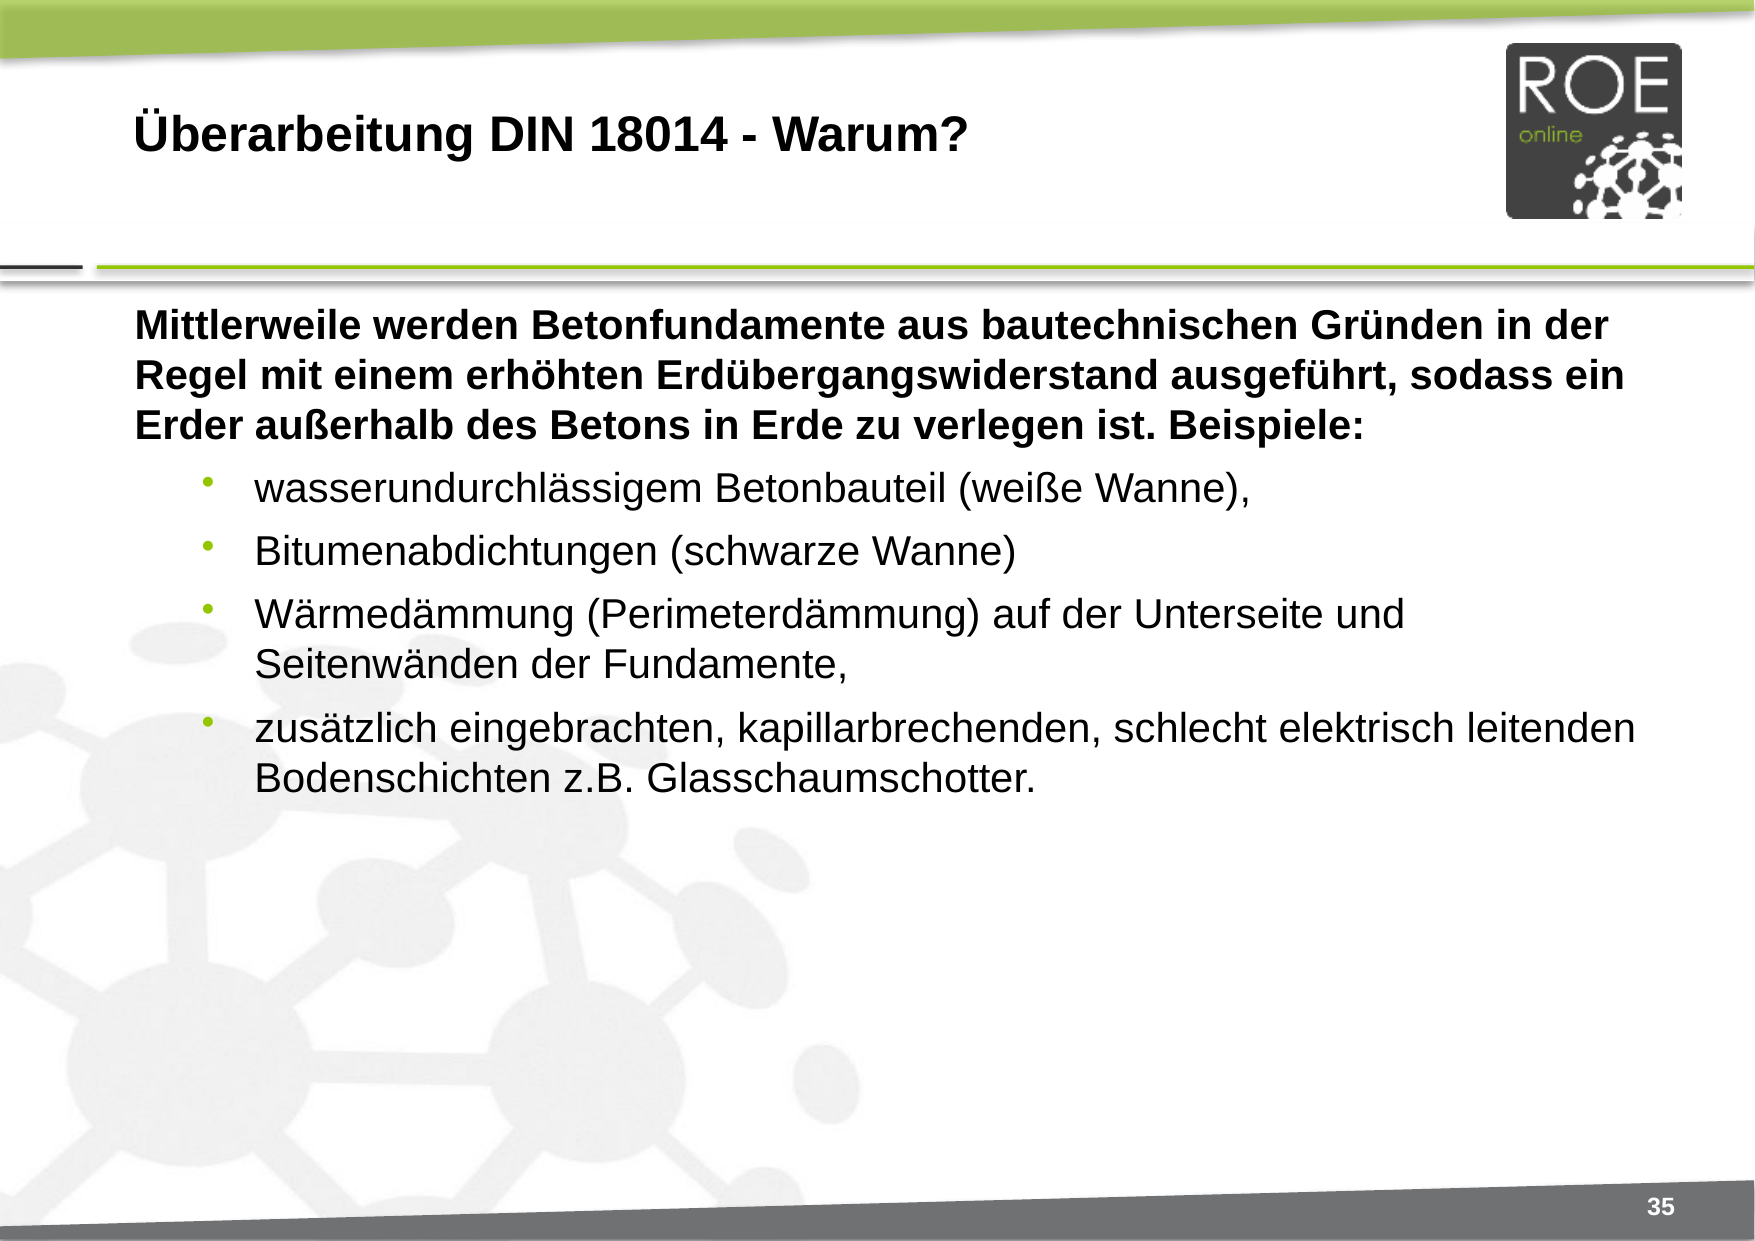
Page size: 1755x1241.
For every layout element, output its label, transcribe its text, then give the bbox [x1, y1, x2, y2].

slide_number 35 [1610, 1183, 1713, 1228]
title Überarbeitung DIN 18014 - Warum? [116, 41, 1494, 221]
picture [1506, 43, 1682, 219]
list Mittlerweile werden Betonfundamente aus bautechnischen Gründen in der Regel mit einem erhöhten Erdübergangswiderstand ausgeführt, sodass ein Erder außerhalb des Betons in Erde zu verlegen ist. Beispiele: wasserundurchlässigem Betonbauteil (weiße Wanne), Bitumenabdichtungen (schwarze Wanne) Wärmedämmung (Perimeterdämmung) auf der Unterseite und Seitenwänden der Fundamente, zusätzlich eingebrachten, kapillarbrechenden, schlecht elektrisch leitenden Bodenschichten z.B. Glasschaumschotter. [117, 289, 1679, 1103]
